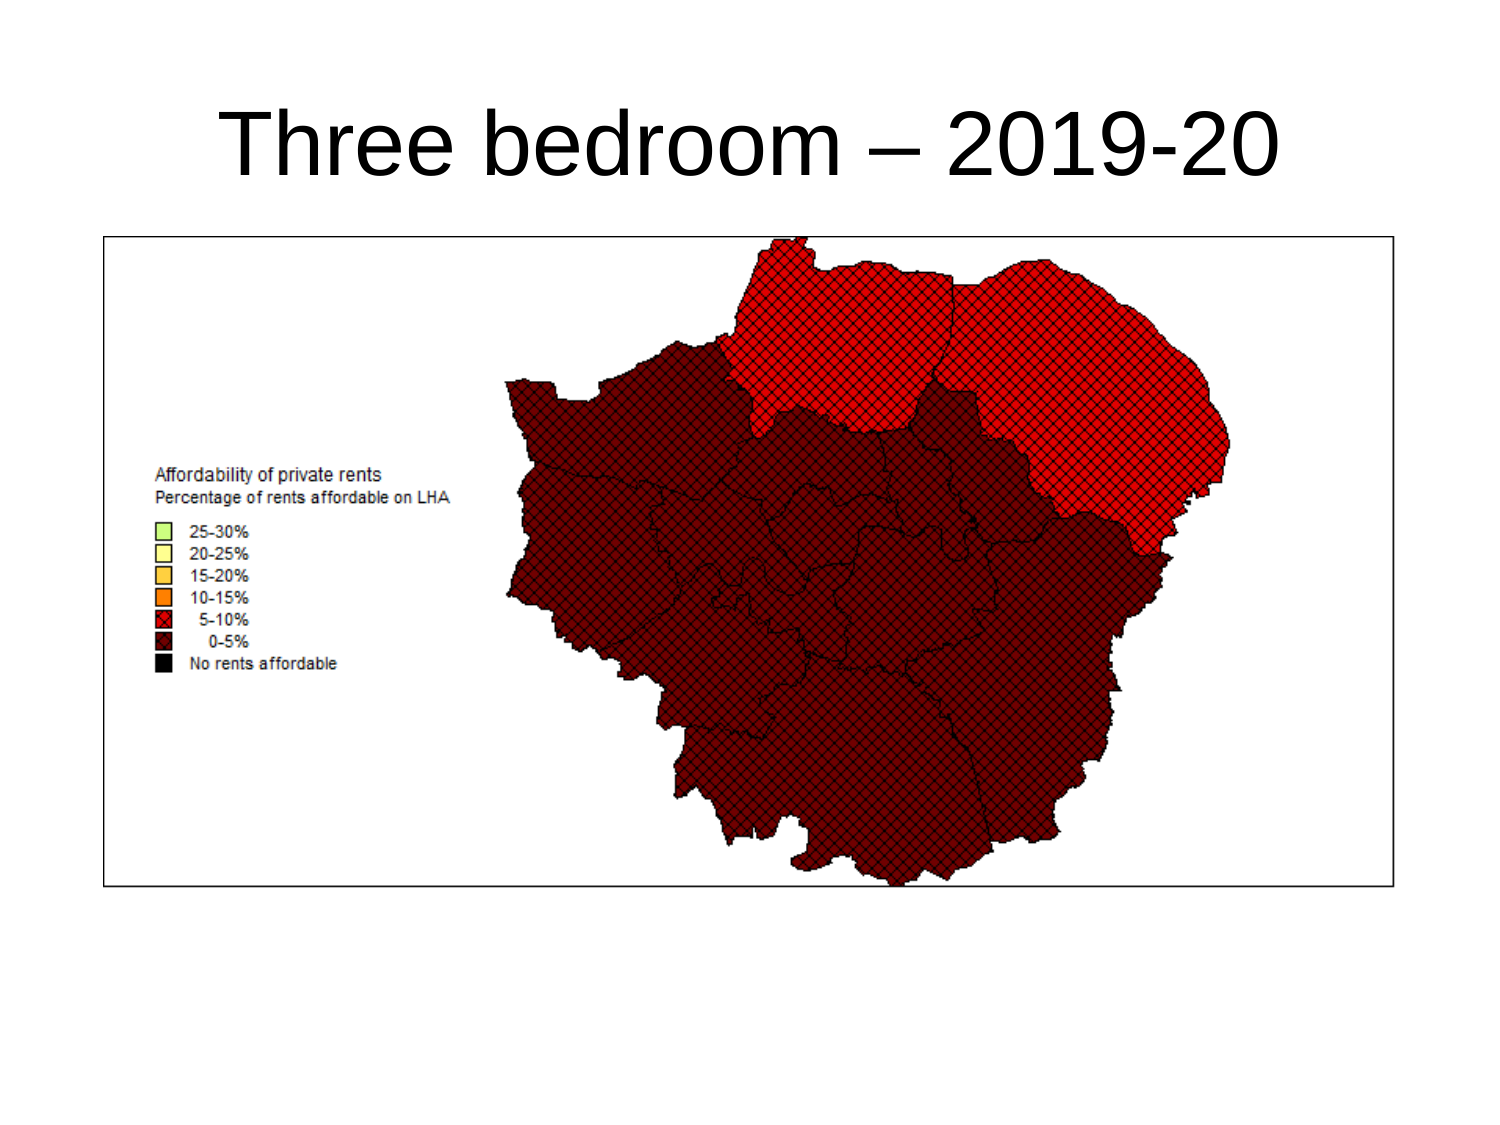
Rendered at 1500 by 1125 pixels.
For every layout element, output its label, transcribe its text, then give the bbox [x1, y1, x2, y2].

picture [103, 236, 1397, 889]
title Three bedroom – 2019-20 [75, 45, 1425, 233]
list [135, 444, 466, 712]
